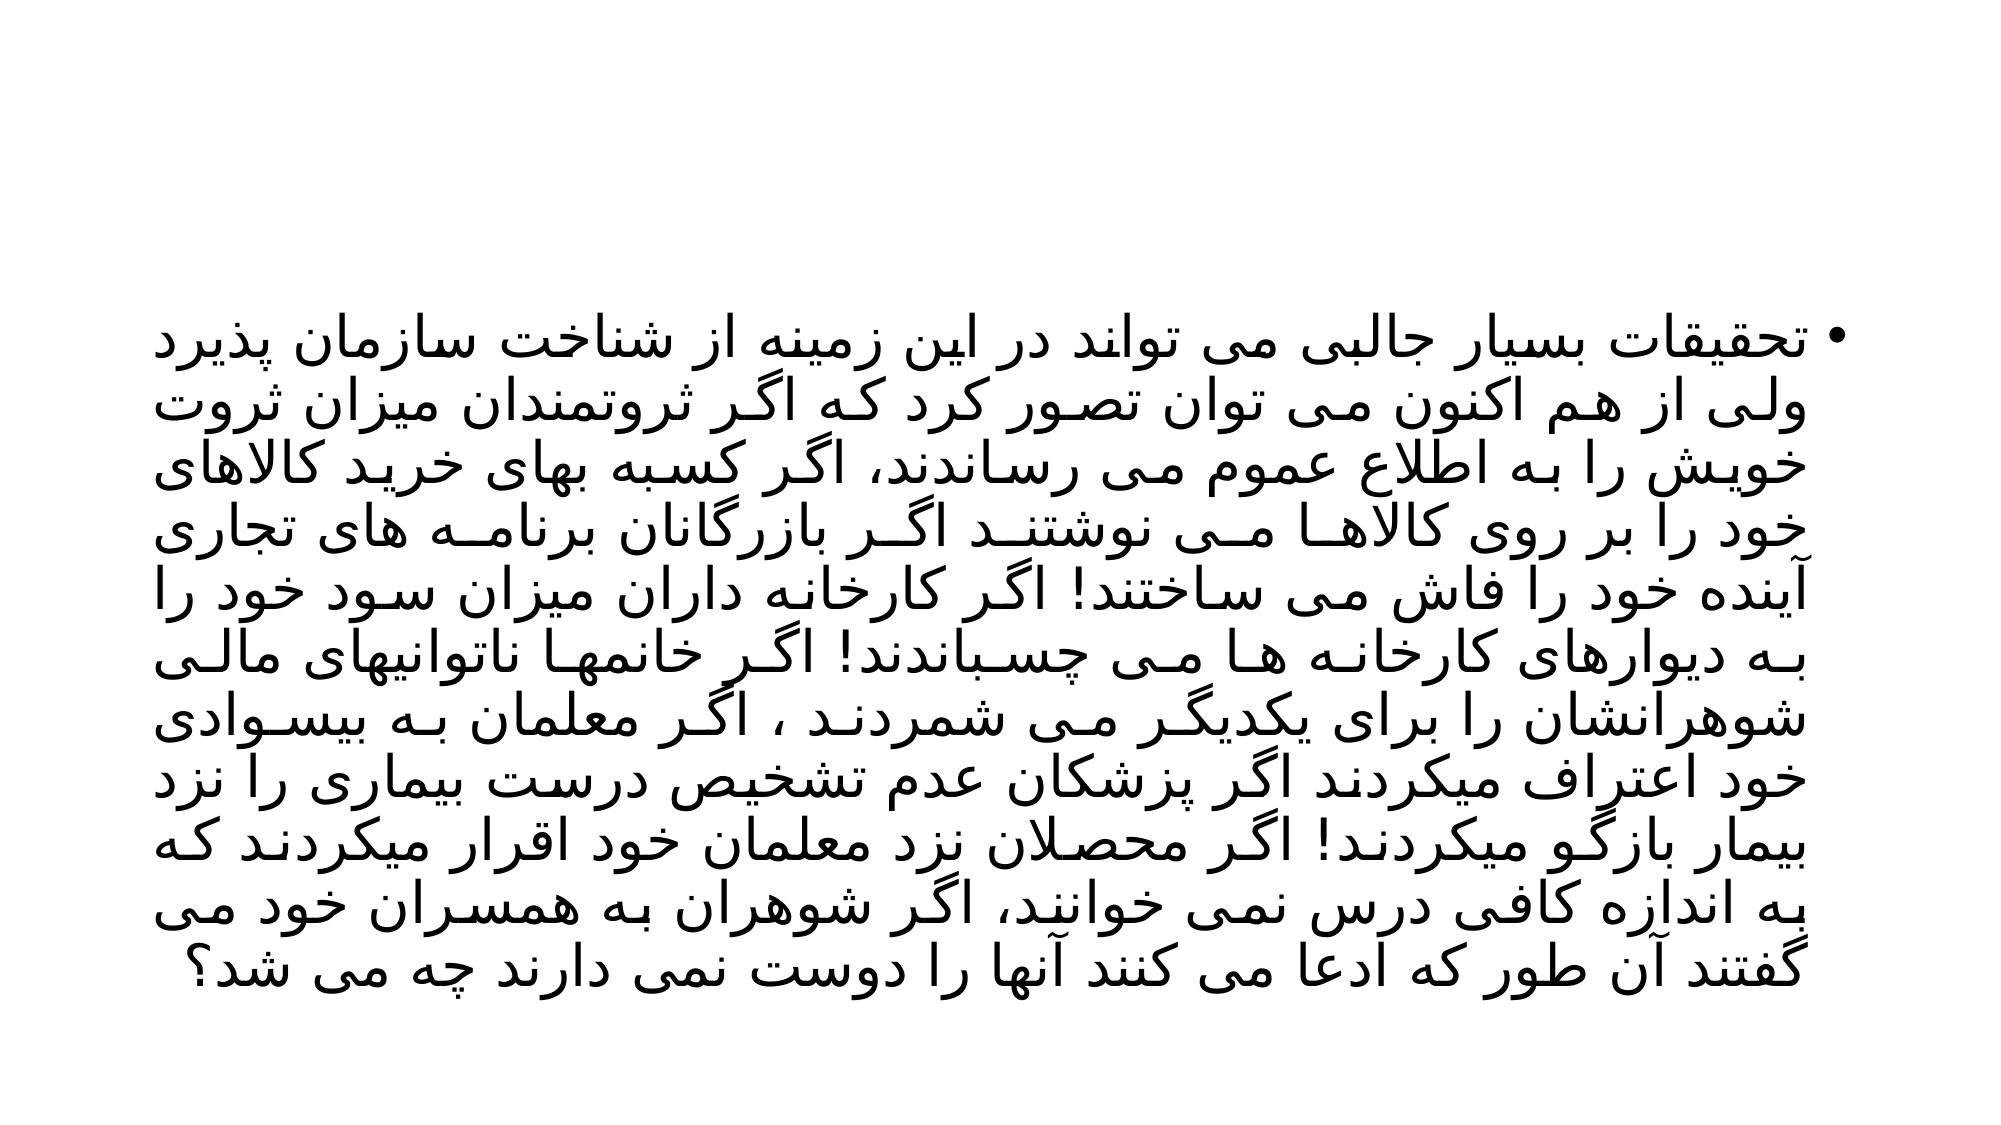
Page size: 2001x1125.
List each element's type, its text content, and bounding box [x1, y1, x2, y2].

list تحقیقات بسیار جالبی می تواند در این زمینه از شناخت سازمان پذیرد ولی از هم اکنون می توان تصور کرد که اگر ثروتمندان میزان ثروت خویش را به اطلاع عموم می رساندند، اگر کسبه بهای خرید کالاهای خود را بر روی کالاها می نوشتند اگر بازرگانان برنامه های تجاری آینده خود را فاش می ساختند! اگر کارخانه داران میزان سود خود را به دیوارهای کارخانه ها می چسباندند! اگر خانمها ناتوانیهای مالی شوهرانشان را برای یکدیگر می شمردند ، اگر معلمان به بیسوادی خود اعتراف میکردند اگر پزشکان عدم تشخیص درست بیماری را نزد بیمار بازگو میکردند! اگر محصلان نزد معلمان خود اقرار میکردند که به اندازه کافی درس نمی خوانند، اگر شوهران به همسران خود می گفتند آن طور که ادعا می کنند آنها را دوست نمی دارند چه می شد؟ [137, 299, 1863, 1014]
